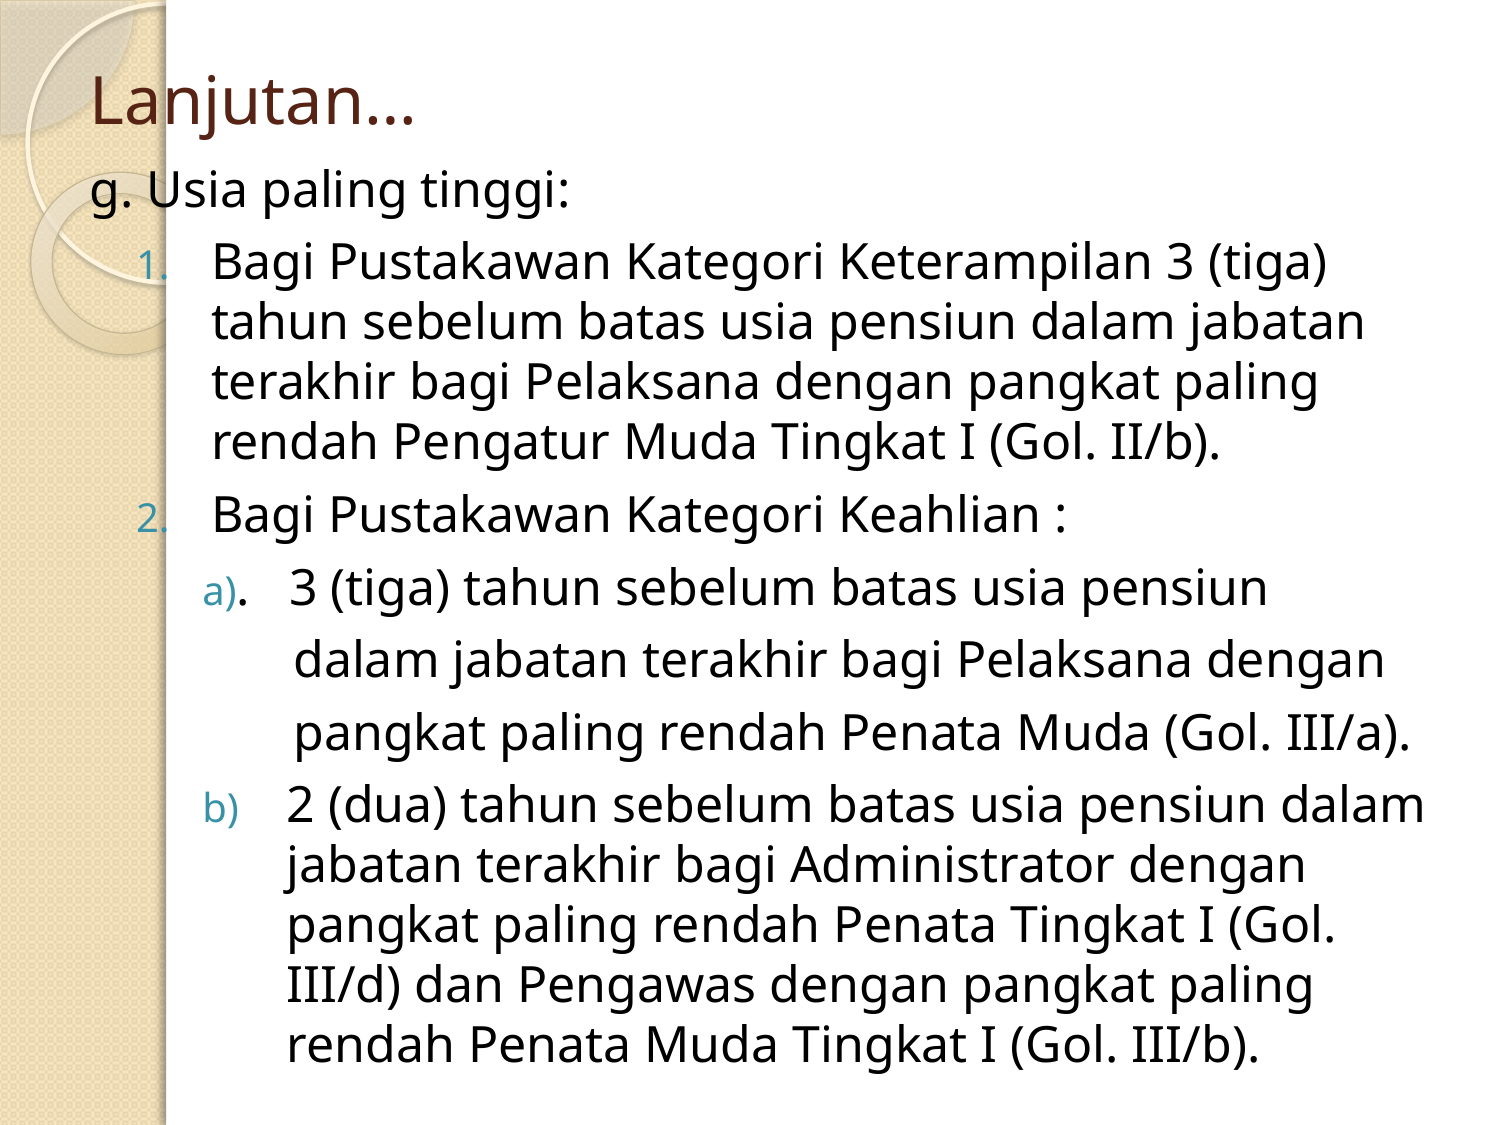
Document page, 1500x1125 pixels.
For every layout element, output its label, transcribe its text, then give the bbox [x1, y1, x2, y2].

title Lanjutan… [75, 45, 1425, 149]
list g. Usia paling tinggi: Bagi Pustakawan Kategori Keterampilan 3 (tiga) tahun sebelum batas usia pensiun dalam jabatan terakhir bagi Pelaksana dengan pangkat paling rendah Pengatur Muda Tingkat I (Gol. II/b). Bagi Pustakawan Kategori Keahlian : . 3 (tiga) tahun sebelum batas usia pensiun dalam jabatan terakhir bagi Pelaksana dengan pangkat paling rendah Penata Muda (Gol. III/a). 2 (dua) tahun sebelum batas usia pensiun dalam jabatan terakhir bagi Administrator dengan pangkat paling rendah Penata Tingkat I (Gol. III/d) dan Pengawas dengan pangkat paling rendah Penata Muda Tingkat I (Gol. III/b). [75, 149, 1475, 893]
